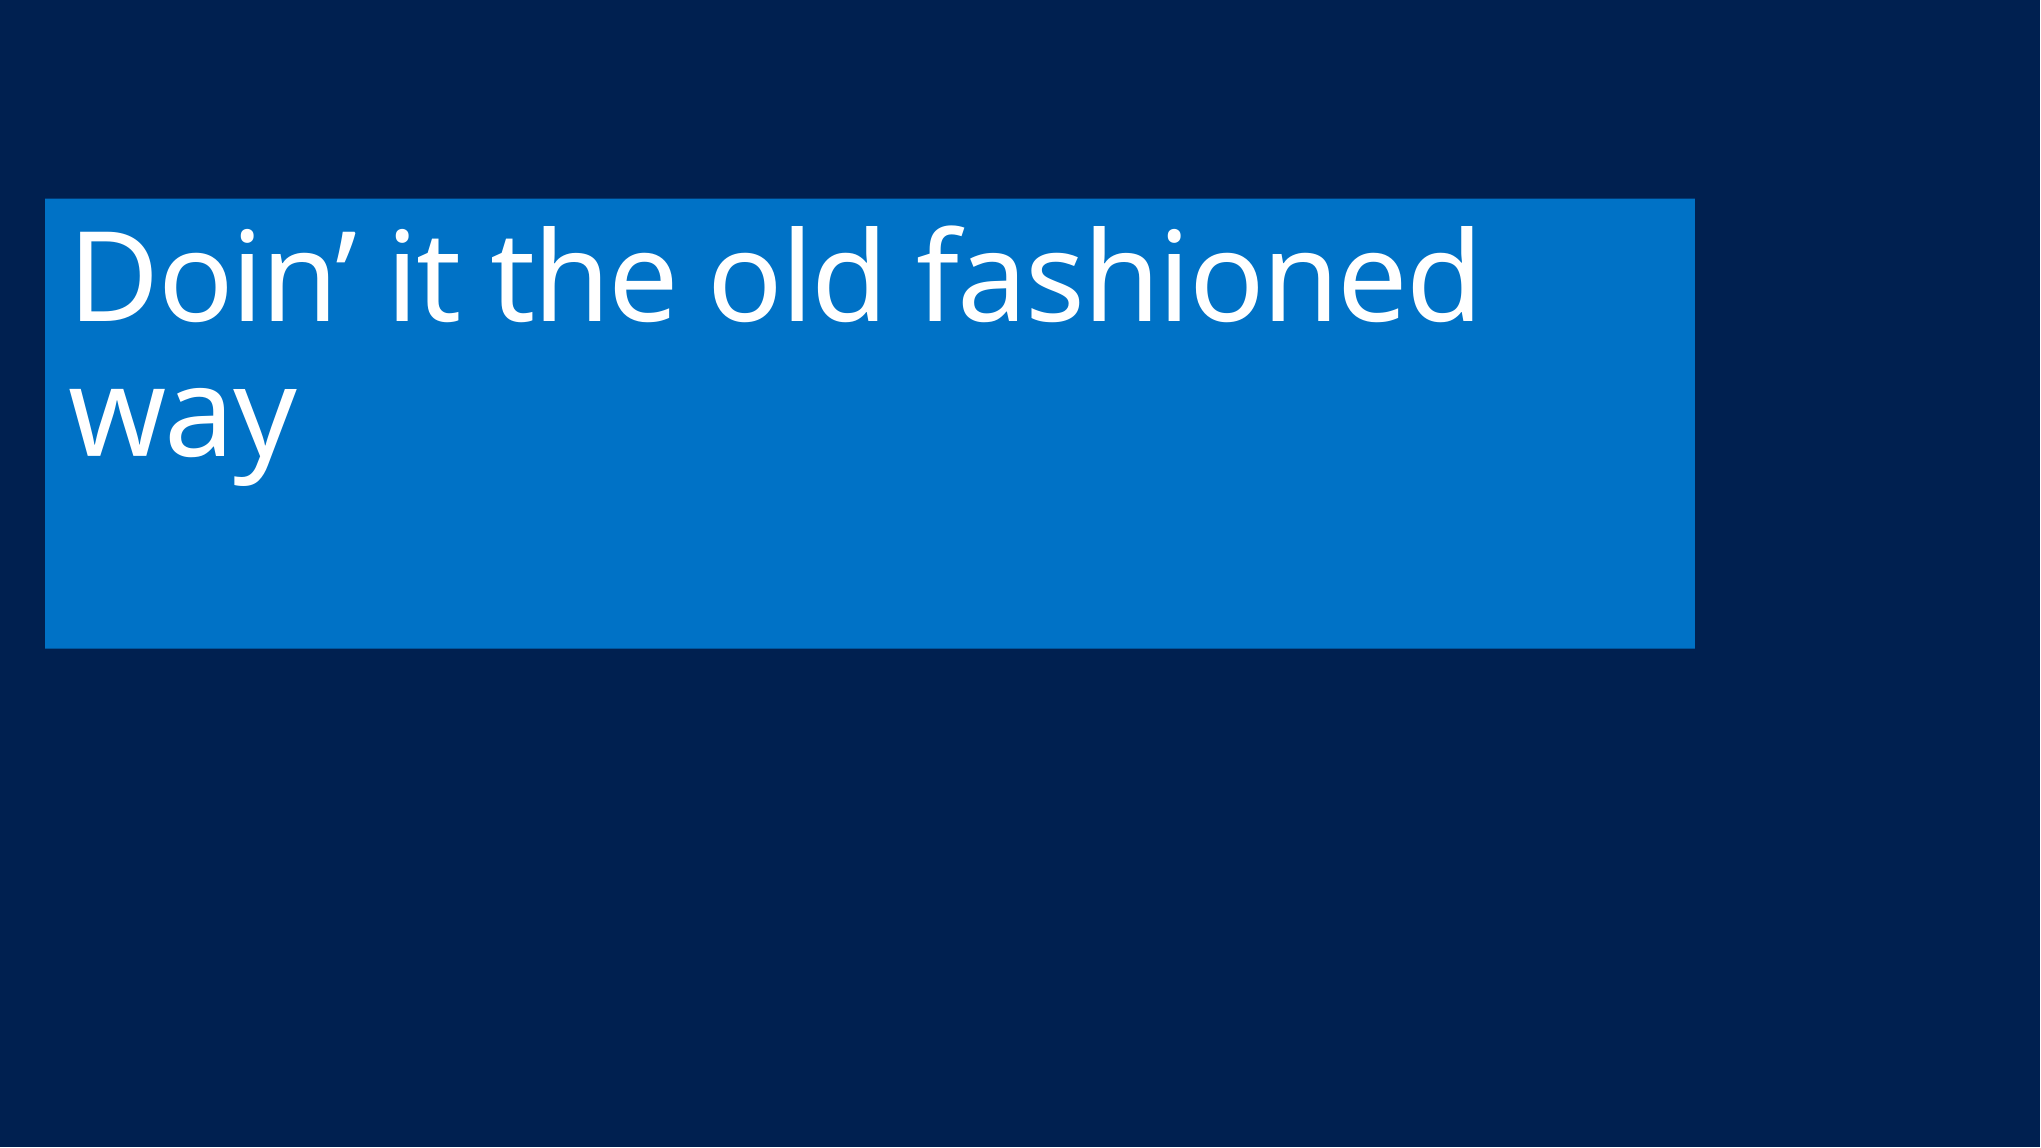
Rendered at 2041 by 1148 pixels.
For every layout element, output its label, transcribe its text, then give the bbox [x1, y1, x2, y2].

title Doin’ it the old fashioned way [45, 198, 1695, 651]
